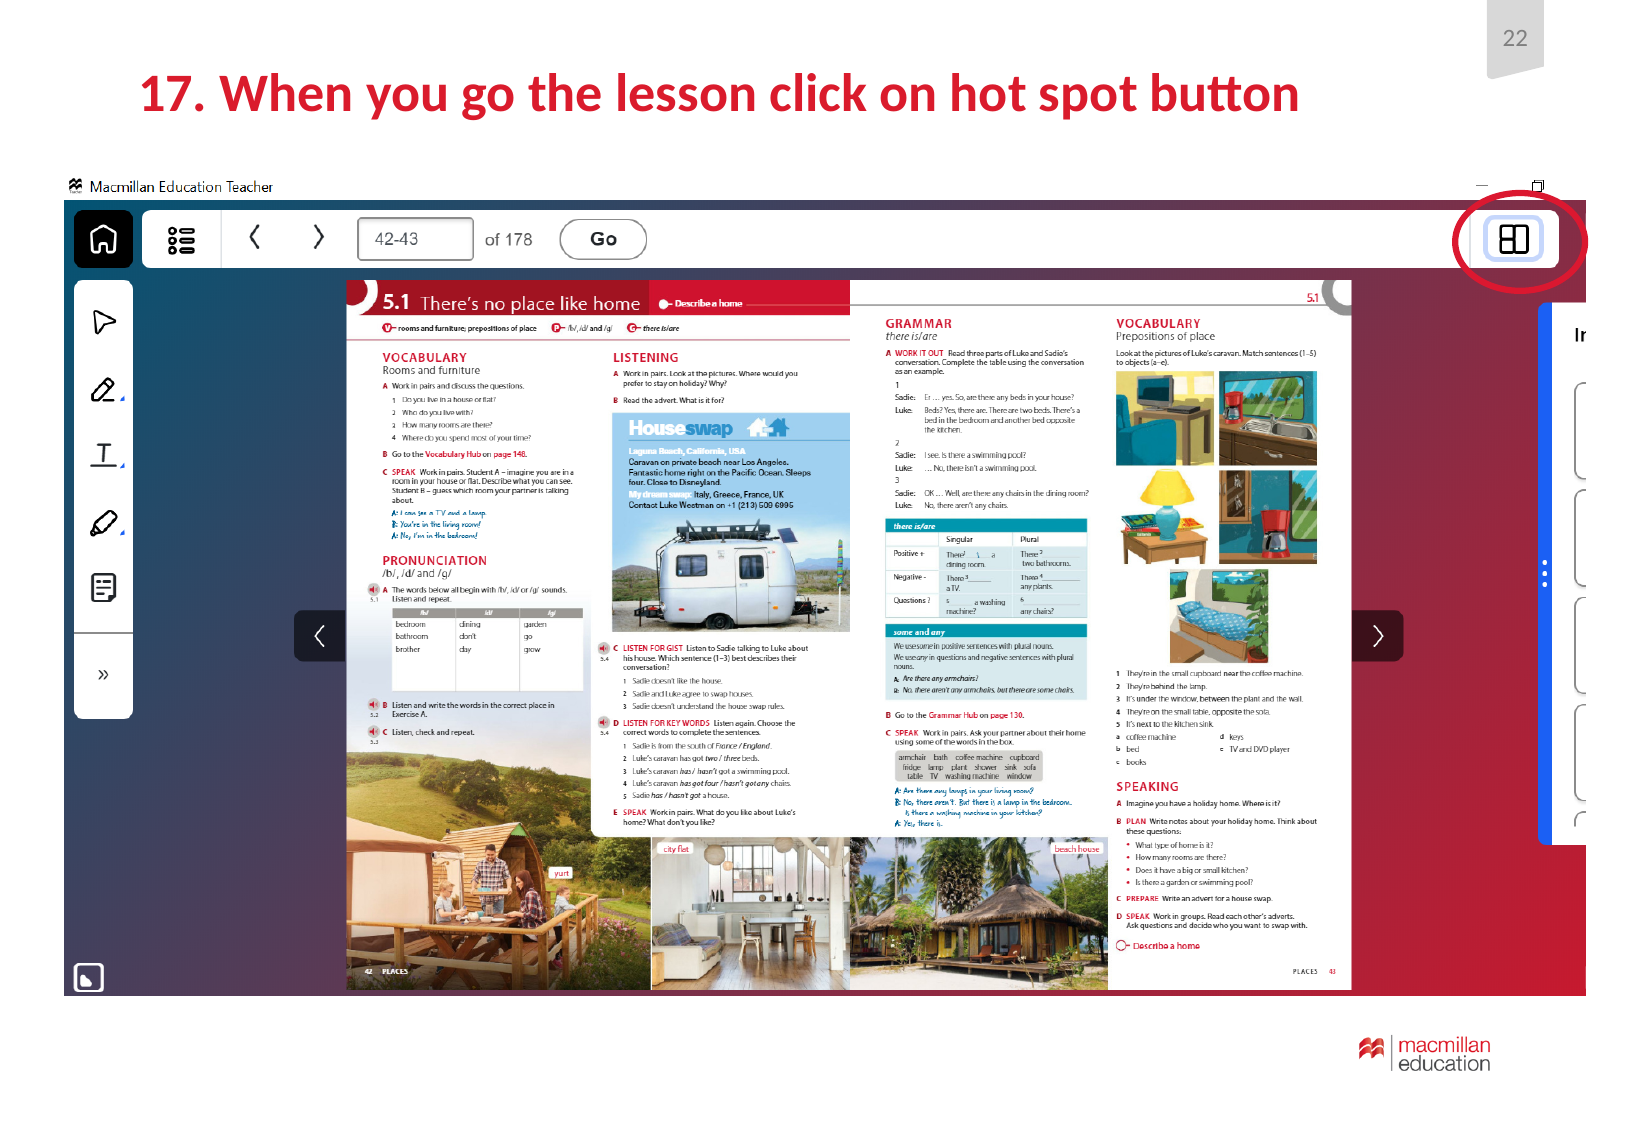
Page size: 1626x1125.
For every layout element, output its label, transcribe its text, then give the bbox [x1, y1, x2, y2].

title 17. When you go the lesson click on hot spot button [123, 42, 1569, 171]
picture [64, 172, 1586, 997]
picture [1344, 1025, 1526, 1096]
